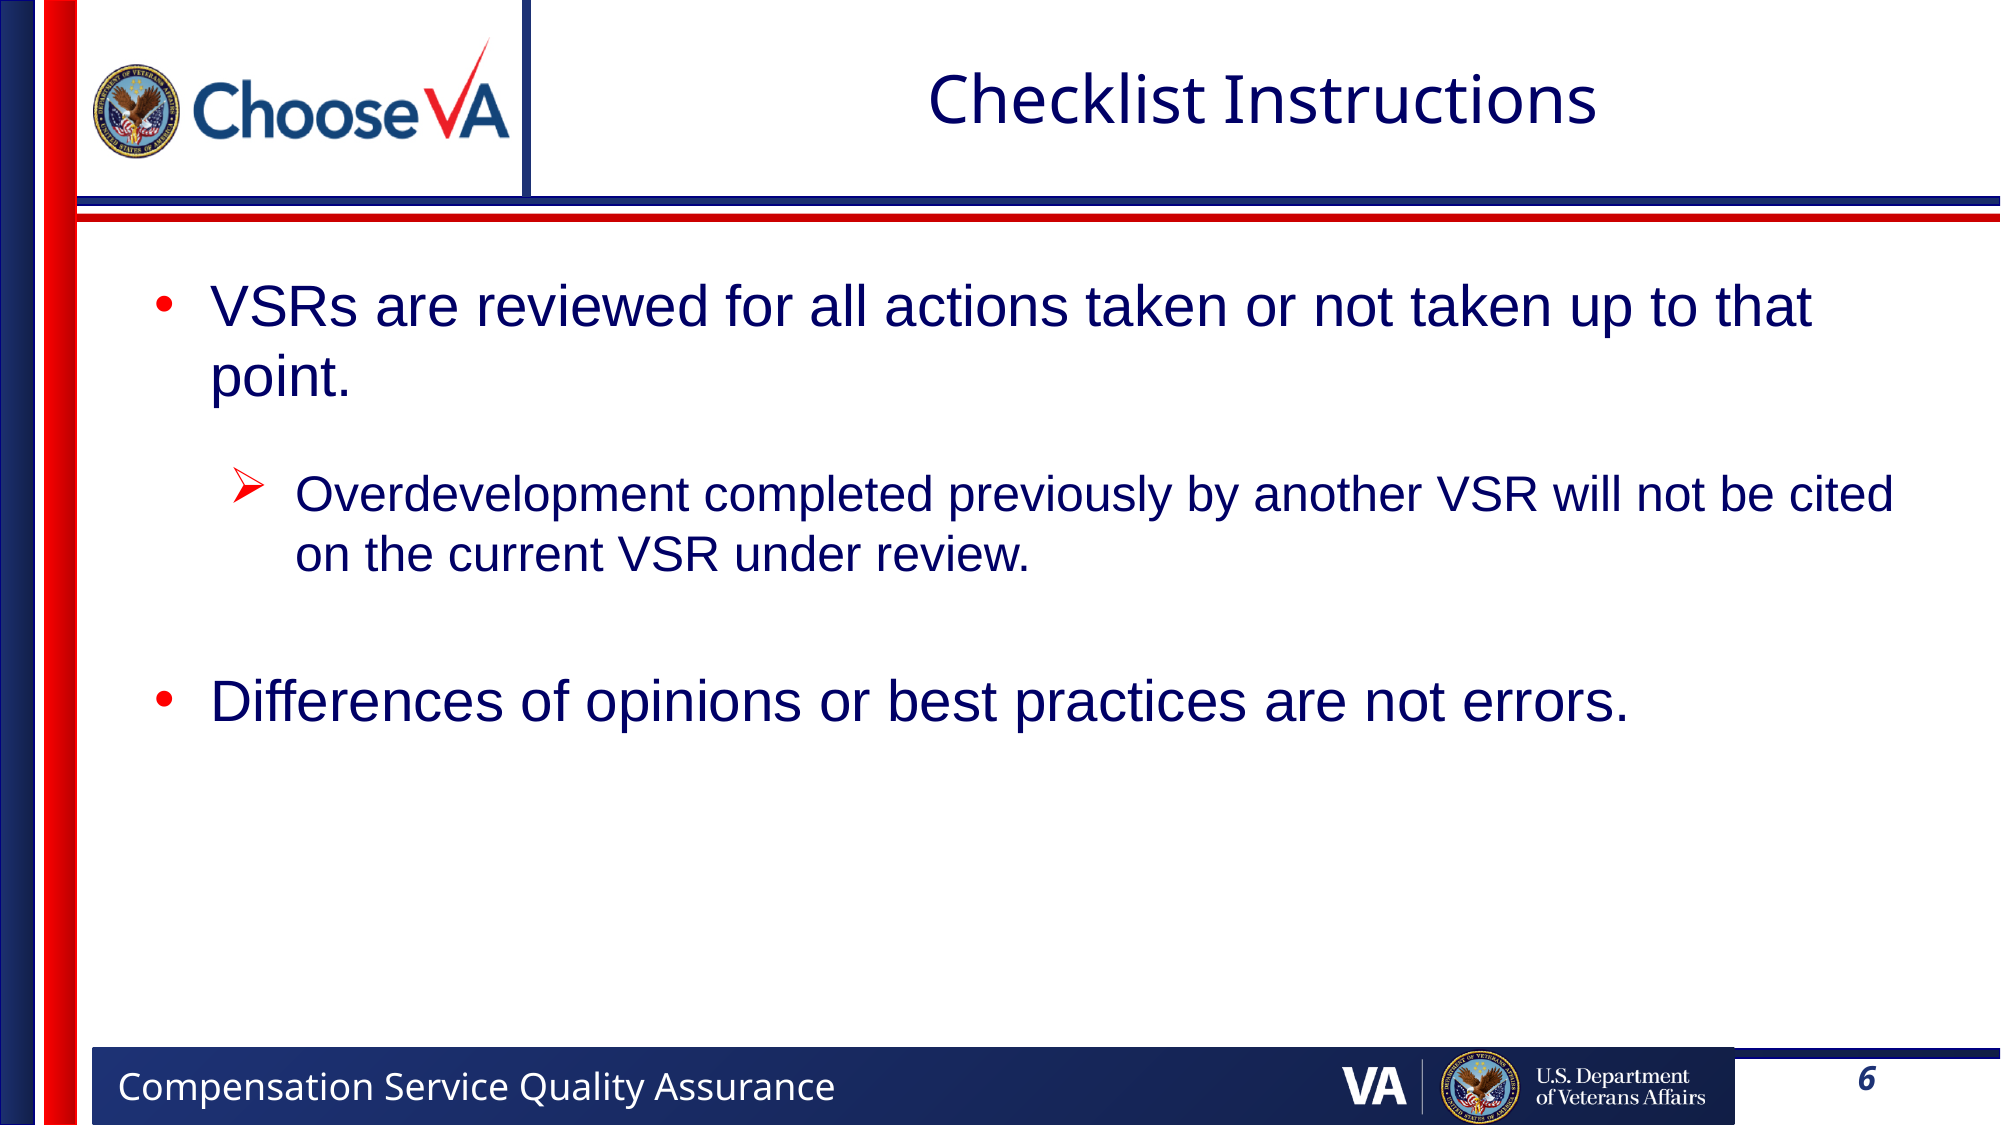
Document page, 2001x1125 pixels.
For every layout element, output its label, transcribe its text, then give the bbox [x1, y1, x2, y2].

list VSRs are reviewed for all actions taken or not taken up to that point. Overdevelopment completed previously by another VSR will not be cited on the current VSR under review. Differences of opinions or best practices are not errors. [138, 260, 1935, 1031]
title Checklist Instructions [527, 0, 2000, 194]
slide_number 6 [1733, 1042, 2000, 1118]
picture [1342, 1049, 1705, 1125]
picture [90, 31, 512, 165]
